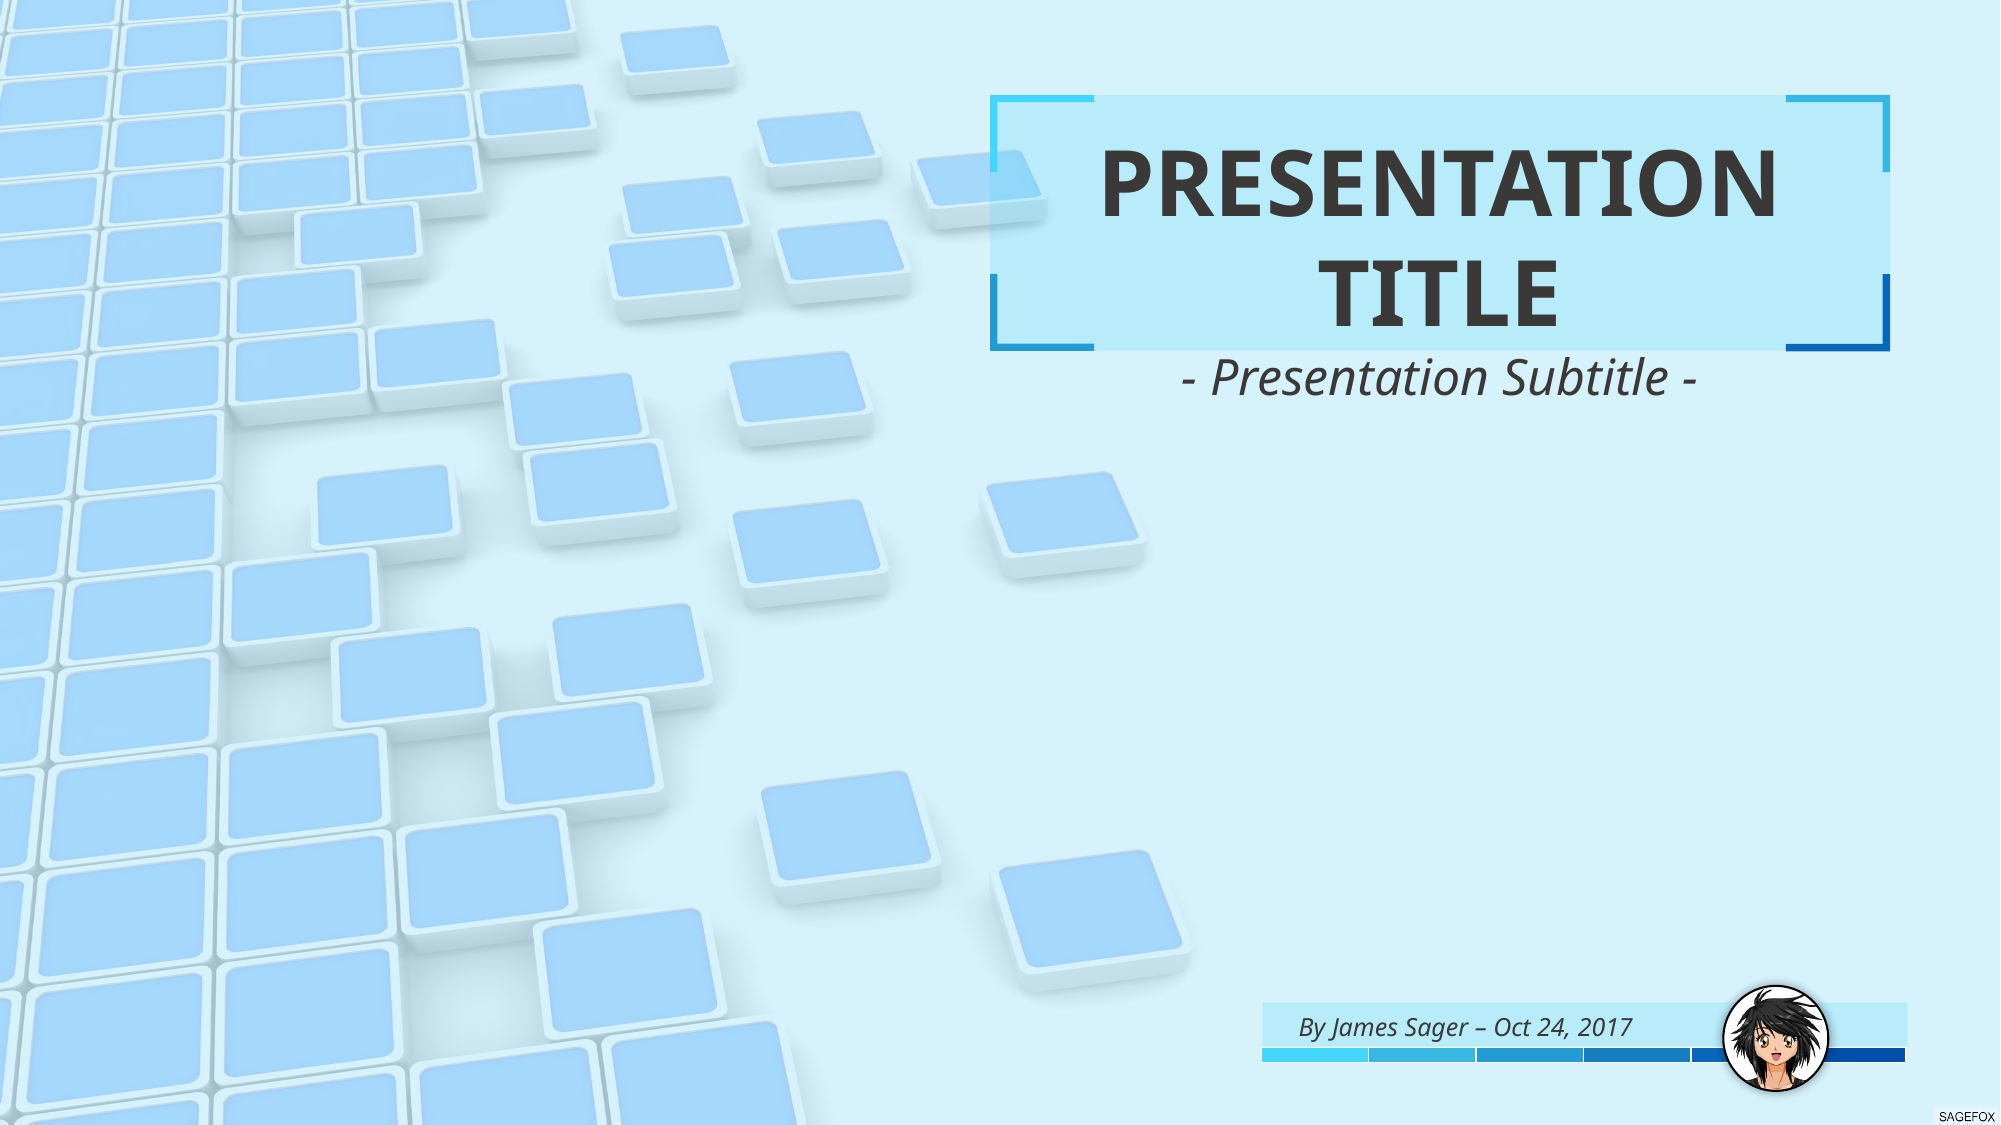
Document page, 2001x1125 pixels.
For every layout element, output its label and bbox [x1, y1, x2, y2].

text_box [1261, 985, 1908, 1091]
picture [1936, 1111, 1997, 1125]
text_box [990, 94, 1891, 352]
